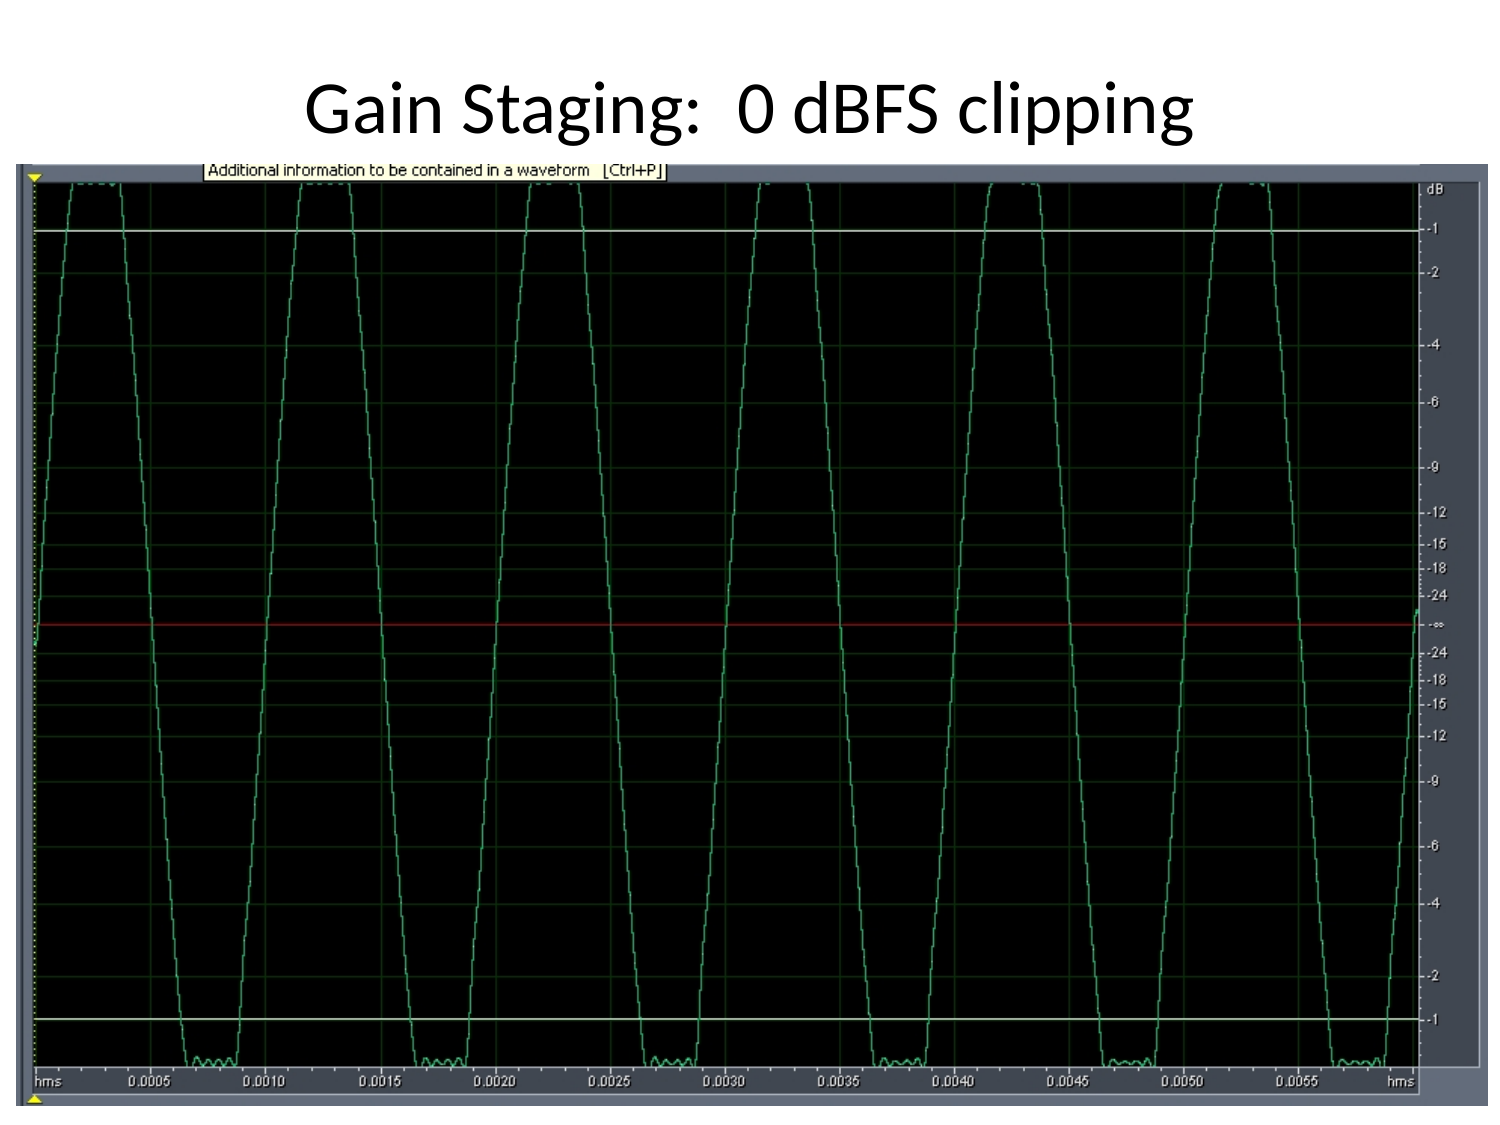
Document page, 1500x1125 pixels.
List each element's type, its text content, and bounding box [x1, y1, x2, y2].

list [16, 164, 1488, 1106]
title Gain Staging: 0 dBFS clipping [75, 45, 1425, 163]
